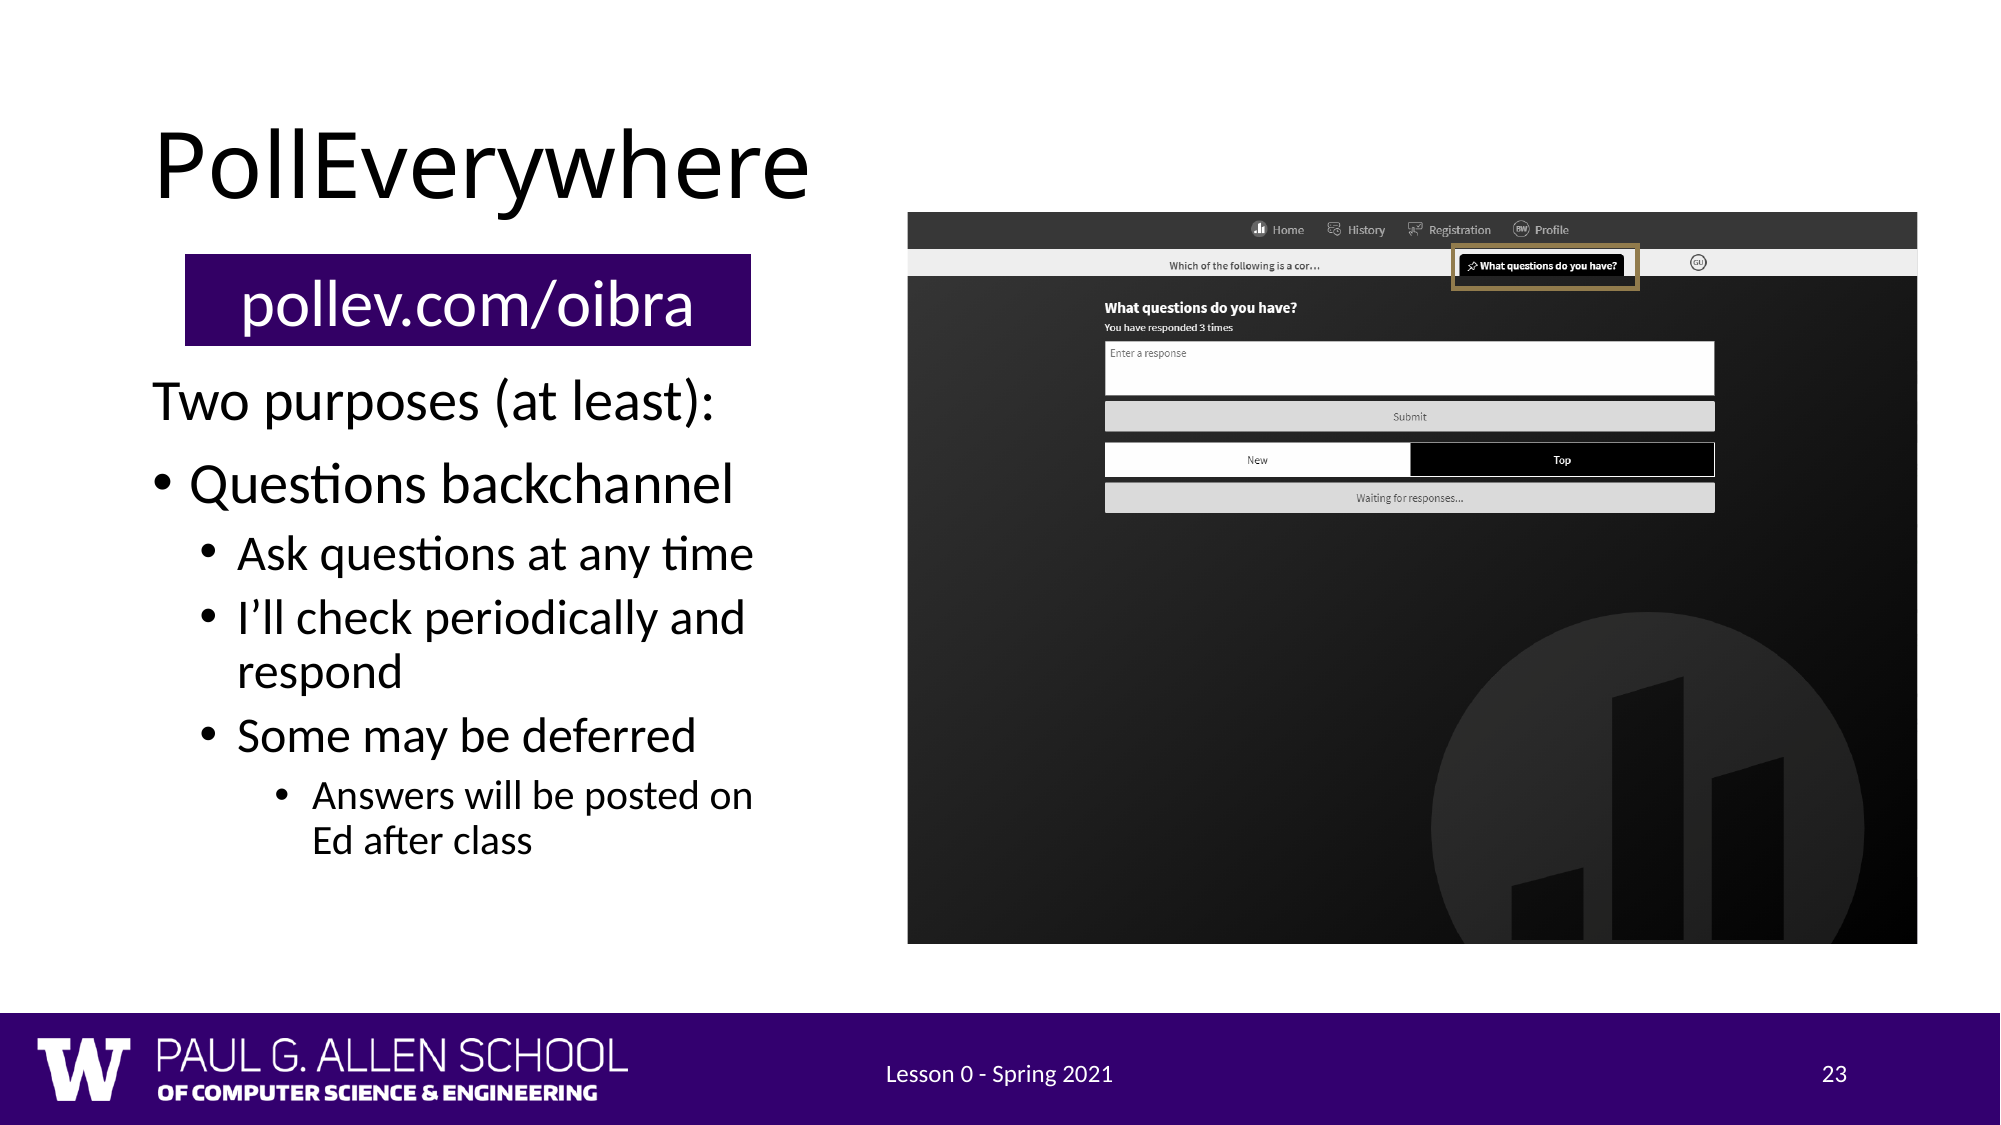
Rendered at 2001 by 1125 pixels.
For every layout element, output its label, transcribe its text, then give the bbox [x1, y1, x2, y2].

text_box pollev.com/oibra [181, 251, 754, 349]
picture [0, 1013, 2000, 1125]
list Two purposes (at least): Questions backchannel Ask questions at any time I’ll check periodically and respond Some may be deferred Answers will be posted on Ed after class [137, 362, 799, 992]
picture [907, 212, 1918, 944]
title PollEverywhere [137, 59, 1863, 278]
footer Lesson 0 - Spring 2021 [662, 1042, 1338, 1103]
slide_number 23 [1412, 1042, 1863, 1103]
